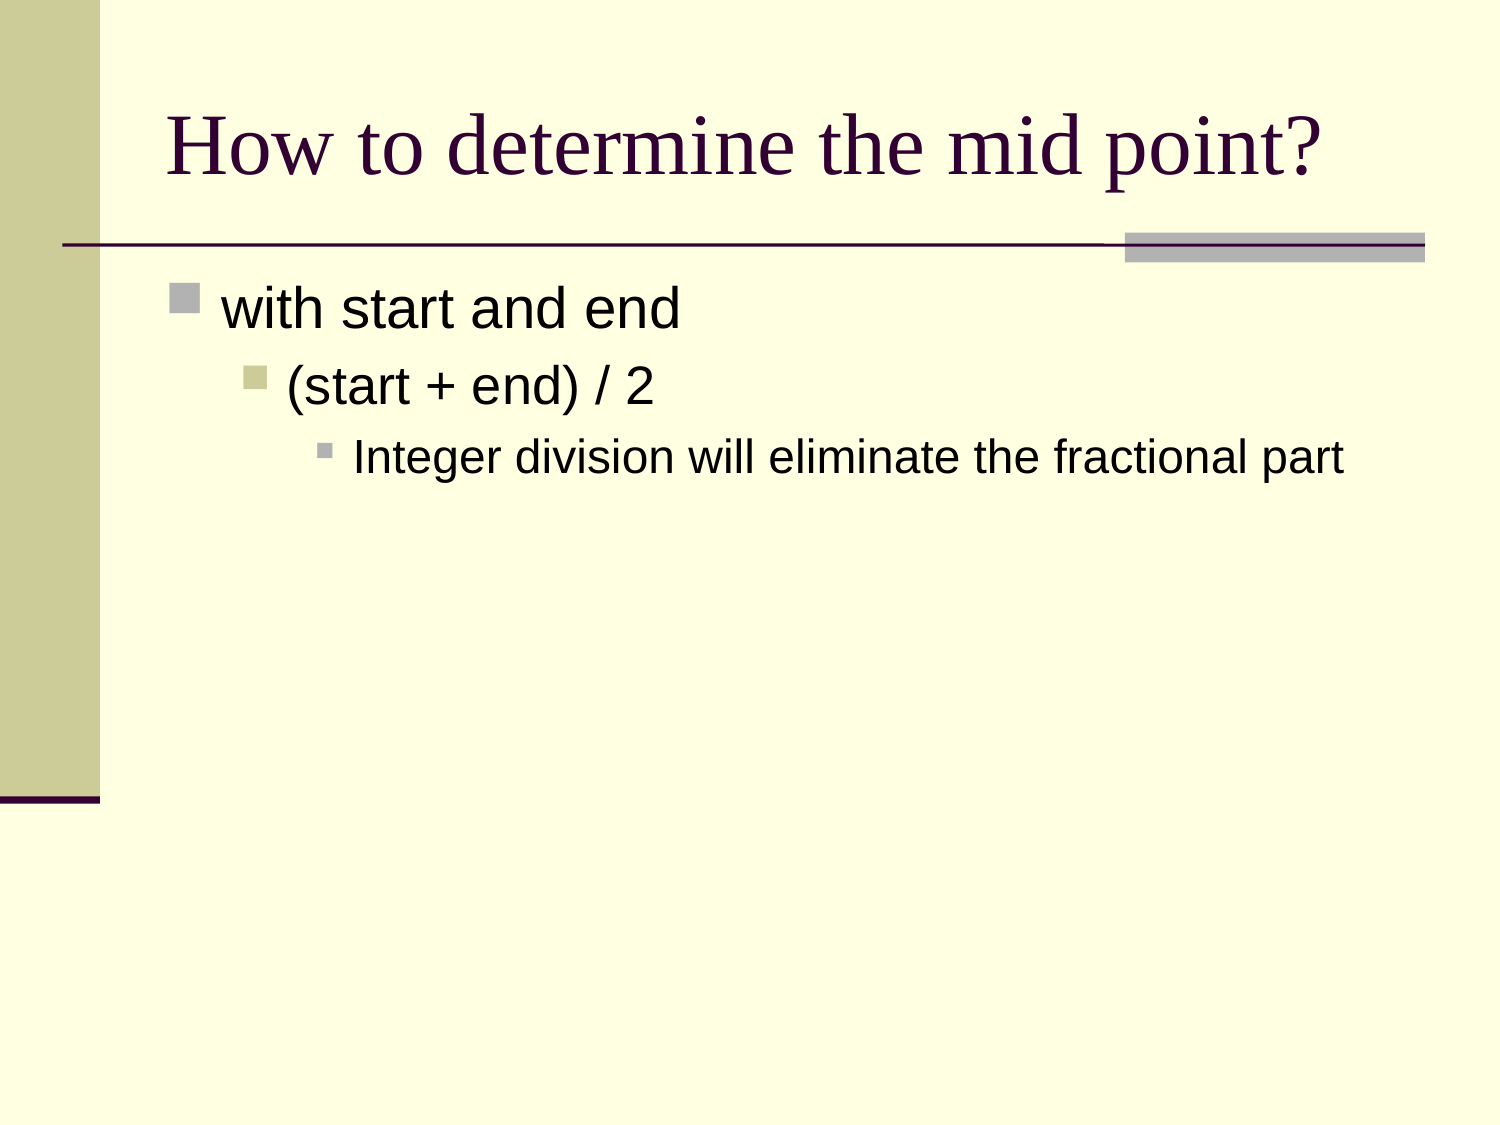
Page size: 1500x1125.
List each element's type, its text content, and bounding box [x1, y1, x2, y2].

list with start and end (start + end) / 2 Integer division will eliminate the fractional part [150, 262, 1425, 1006]
title How to determine the mid point? [150, 45, 1425, 234]
